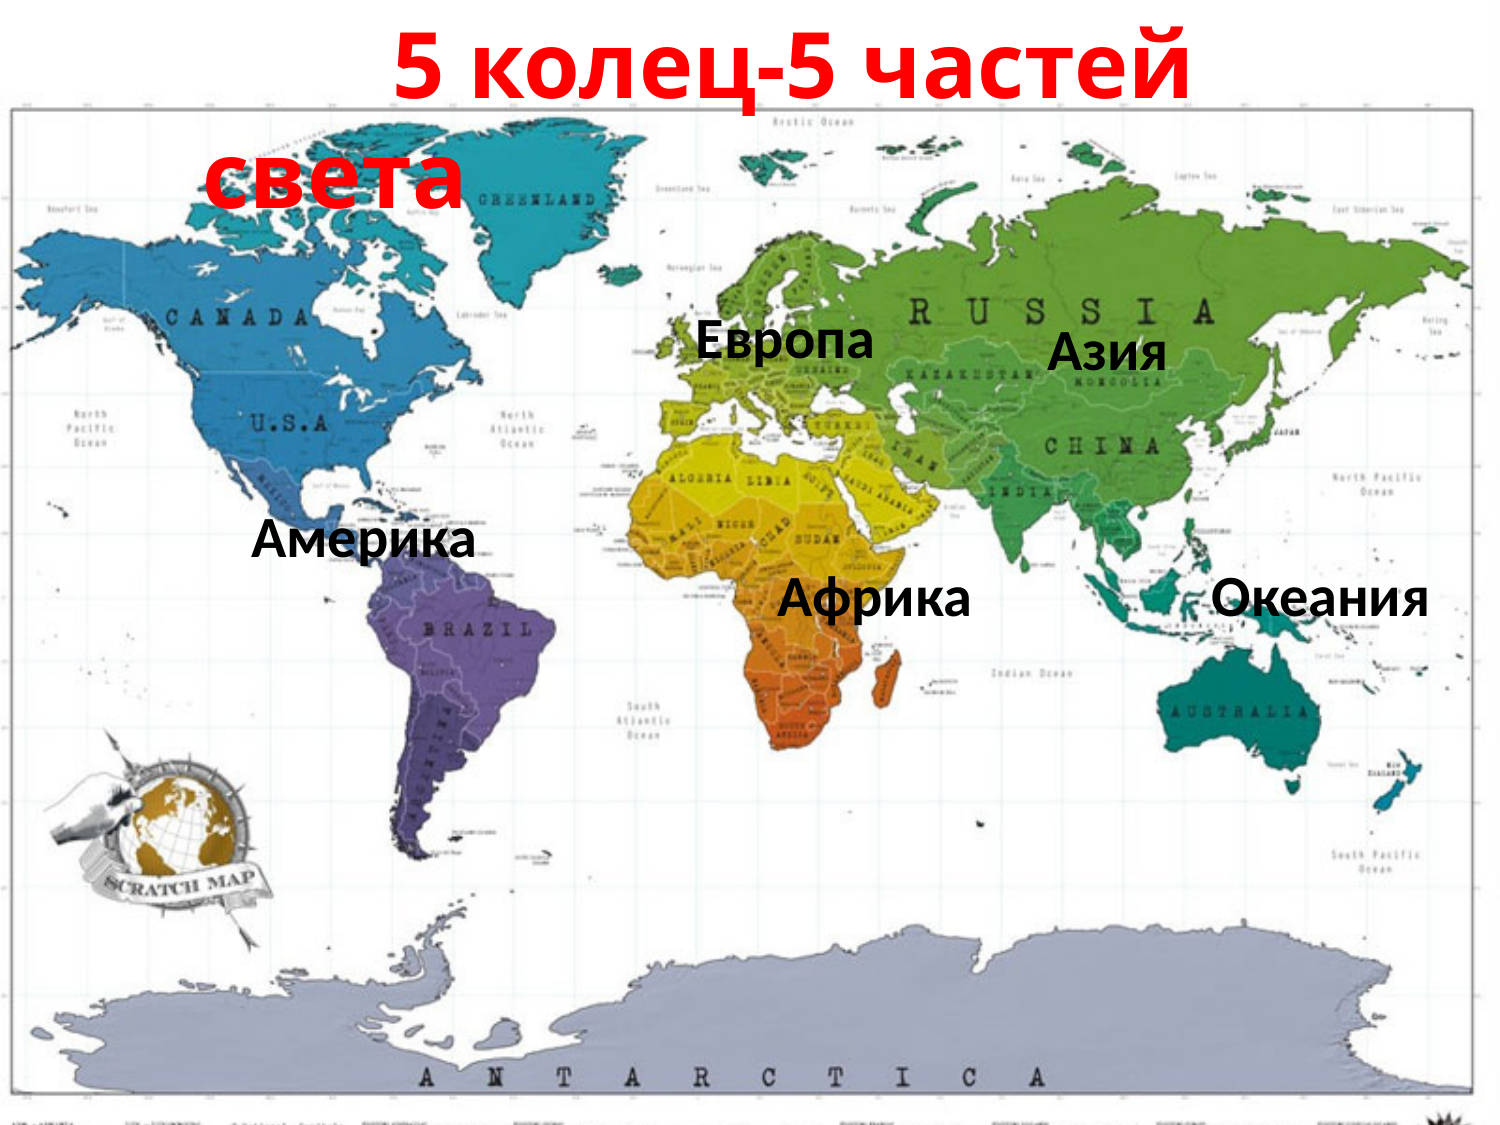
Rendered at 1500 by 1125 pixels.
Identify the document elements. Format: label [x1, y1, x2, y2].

list [0, 0, 1500, 1125]
